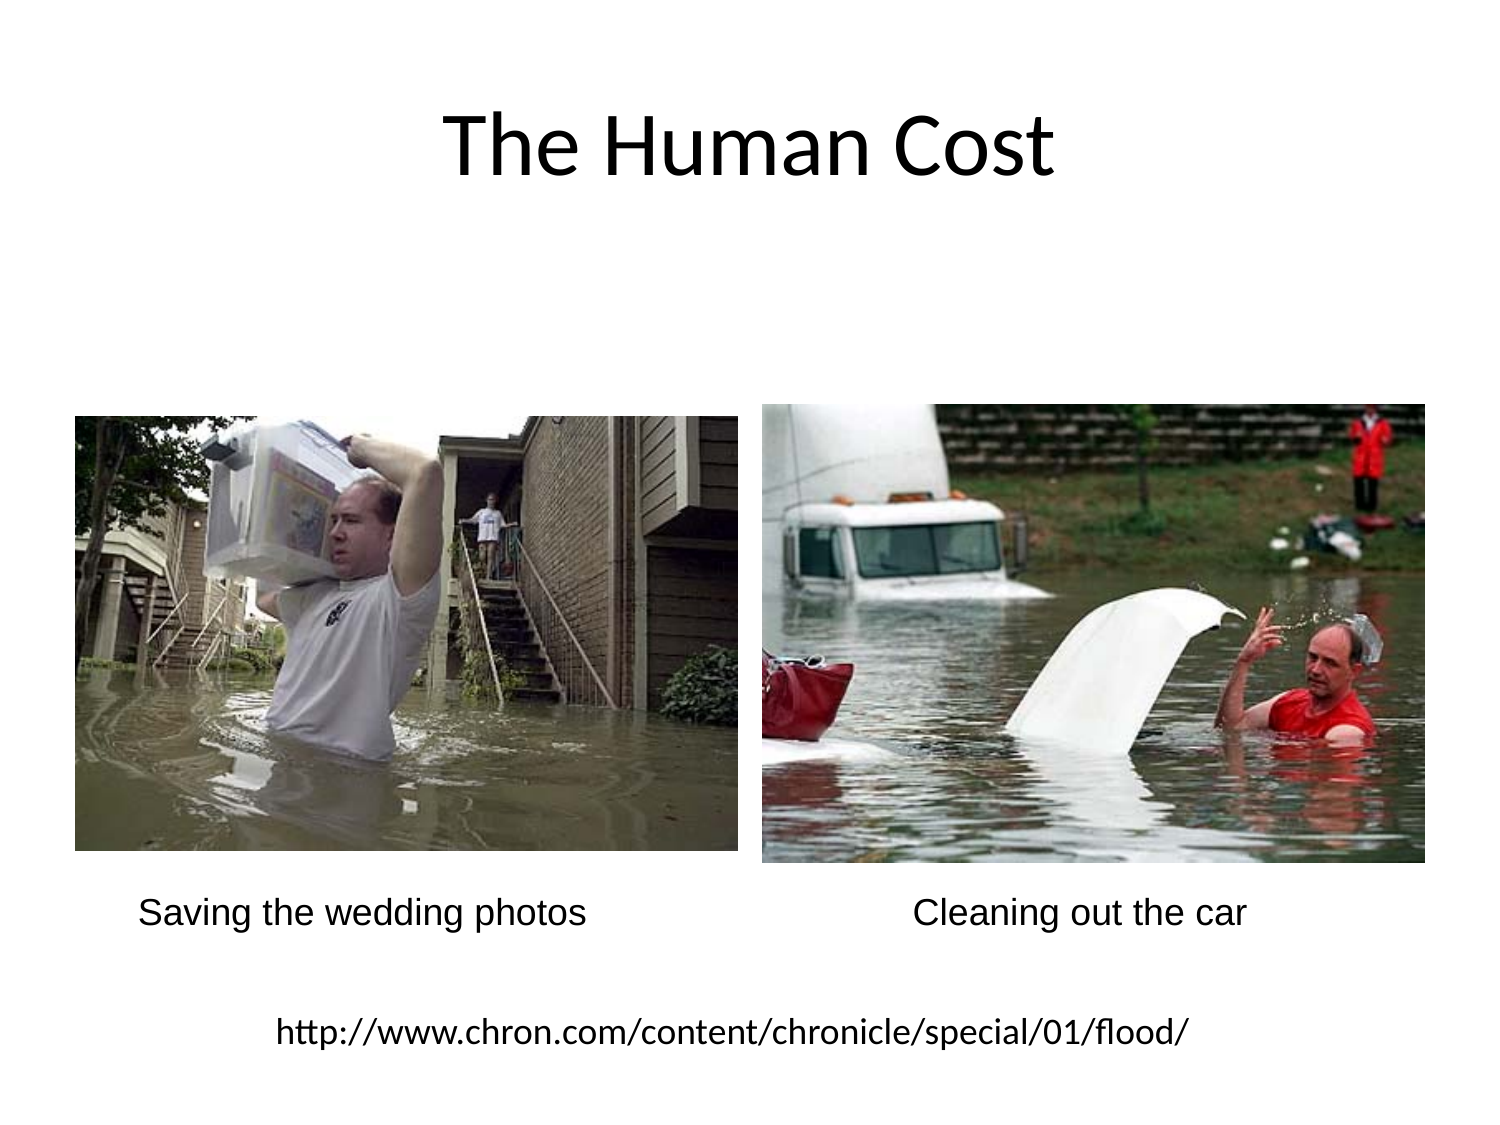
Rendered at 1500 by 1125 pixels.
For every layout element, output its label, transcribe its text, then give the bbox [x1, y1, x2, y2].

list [74, 416, 738, 851]
text_box Cleaning out the car [897, 880, 1263, 941]
text_box http://www.chron.com/content/chronicle/special/01/flood/ [260, 999, 1205, 1060]
title The Human Cost [75, 45, 1425, 233]
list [762, 403, 1426, 864]
text_box Saving the wedding photos [123, 880, 602, 941]
